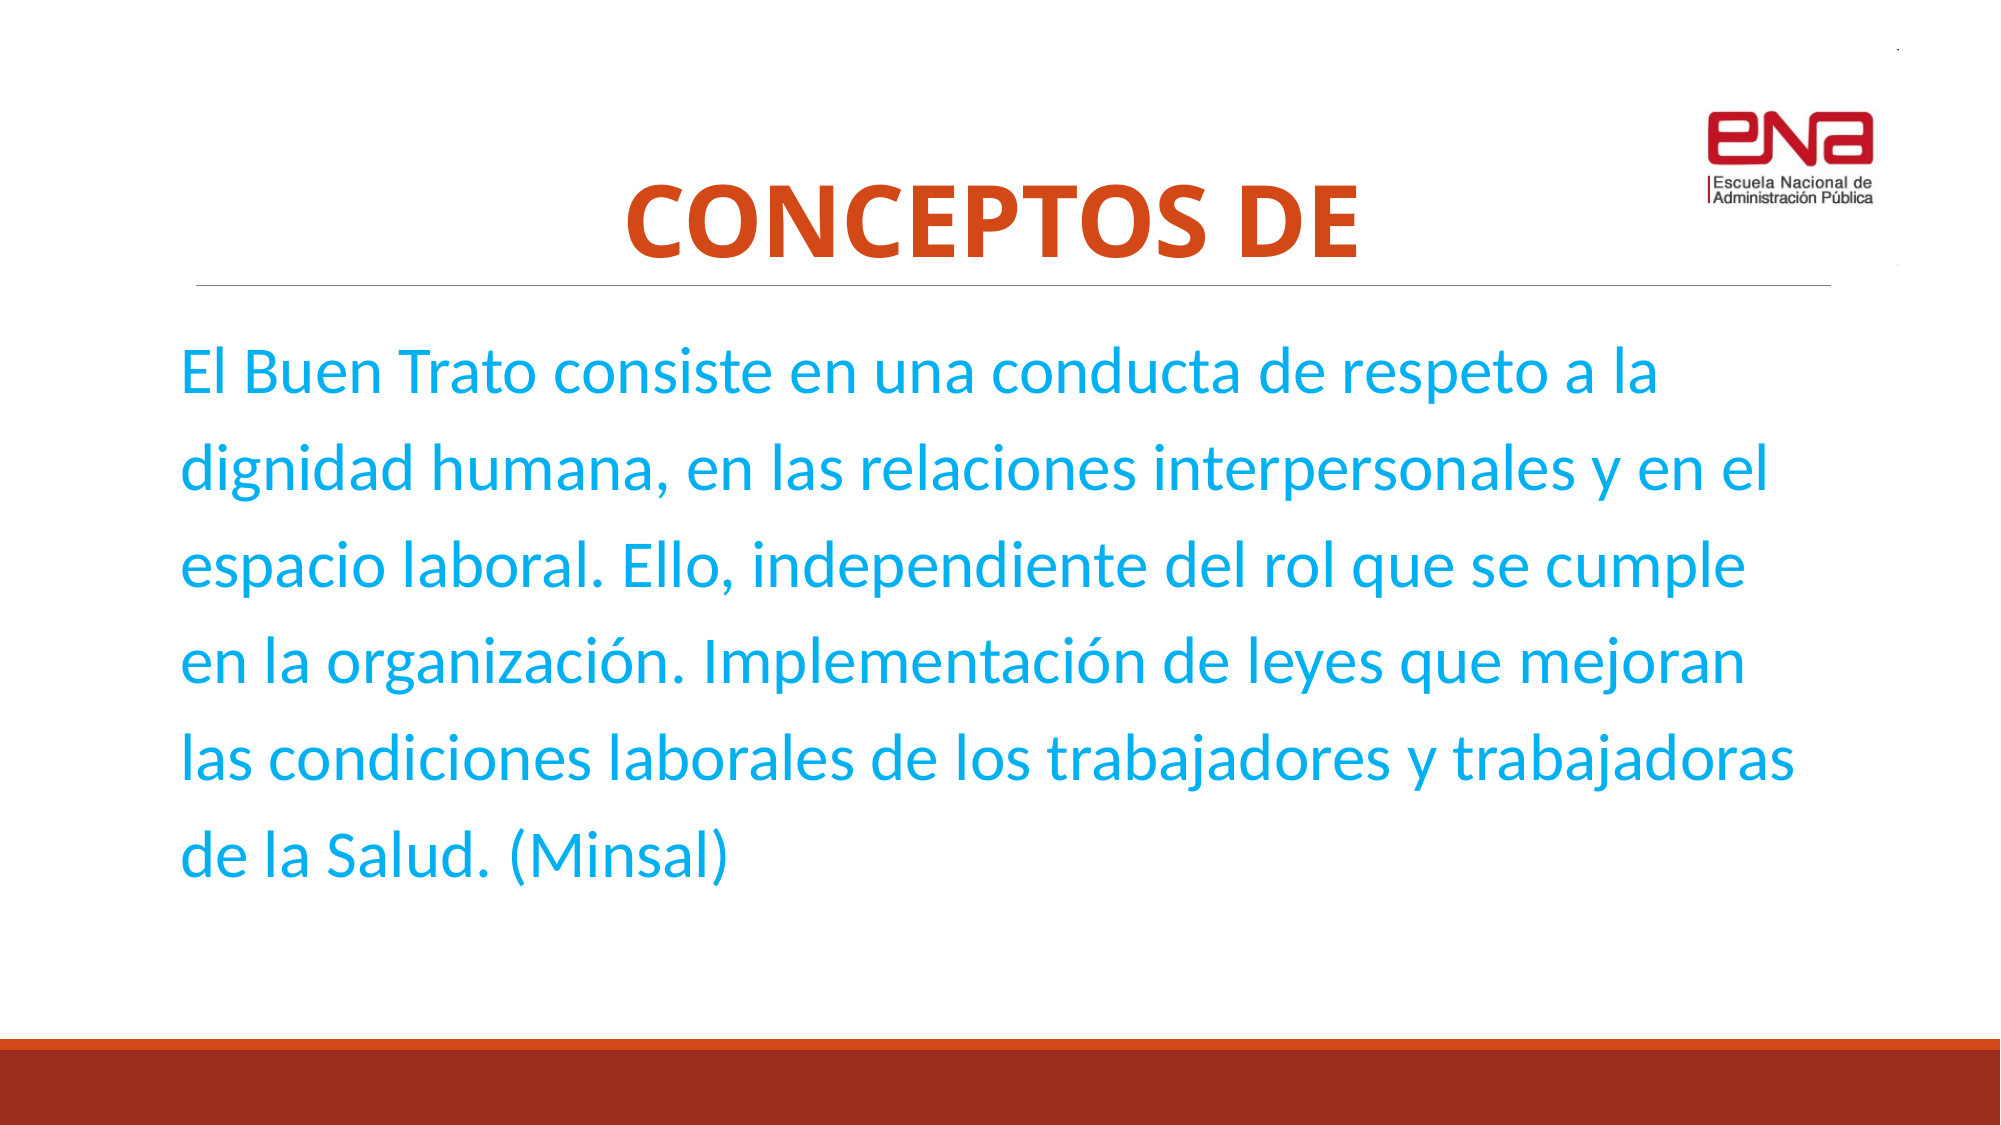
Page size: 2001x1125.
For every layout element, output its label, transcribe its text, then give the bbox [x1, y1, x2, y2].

list El Buen Trato consiste en una conducta de respeto a la dignidad humana, en las relaciones interpersonales y en el espacio laboral. Ello, independiente del rol que se cumple en la organización. Implementación de leyes que mejoran las condiciones laborales de los trabajadores y trabajadoras de la Salud. (Minsal) [180, 302, 1830, 963]
title CONCEPTOS DE [180, 47, 1830, 285]
picture [1688, 48, 1900, 267]
